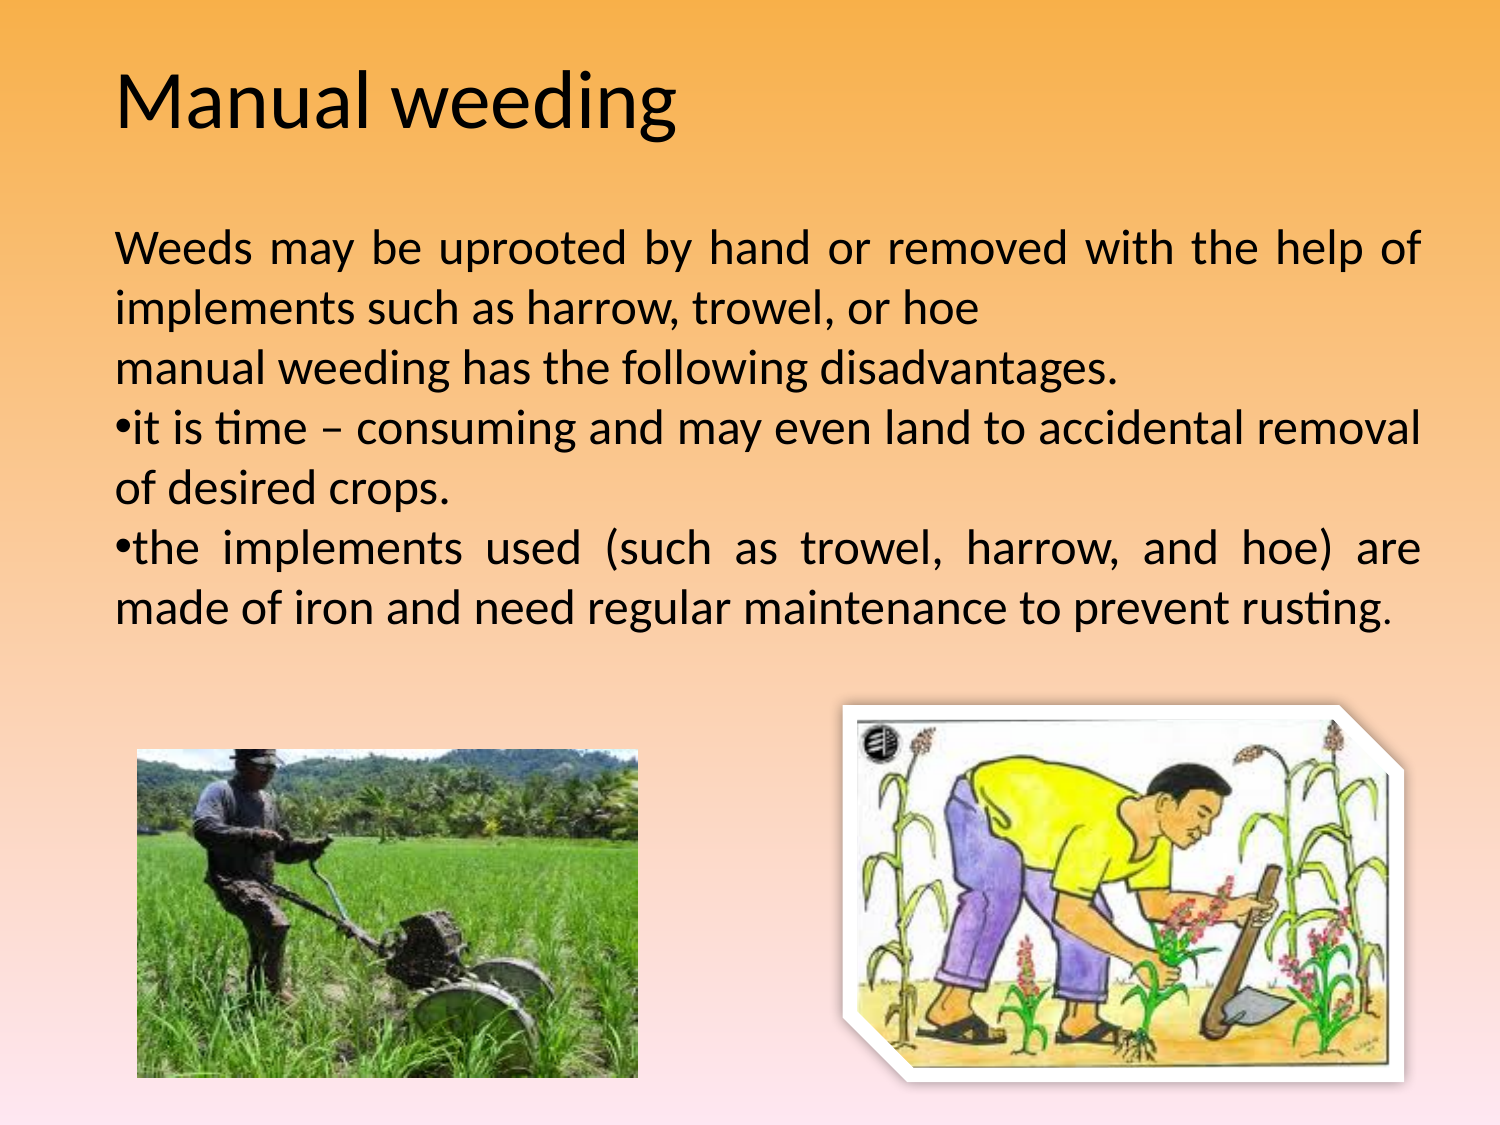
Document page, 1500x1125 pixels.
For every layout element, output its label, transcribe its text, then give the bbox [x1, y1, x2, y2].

text_box Manual weeding Weeds may be uprooted by hand or removed with the help of implements such as harrow, trowel, or hoe manual weeding has the following disadvantages. it is time – consuming and may even land to accidental removal of desired crops. the implements used (such as trowel, harrow, and hoe) are made of iron and need regular maintenance to prevent rusting. [99, 37, 1438, 643]
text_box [137, 712, 1398, 1079]
